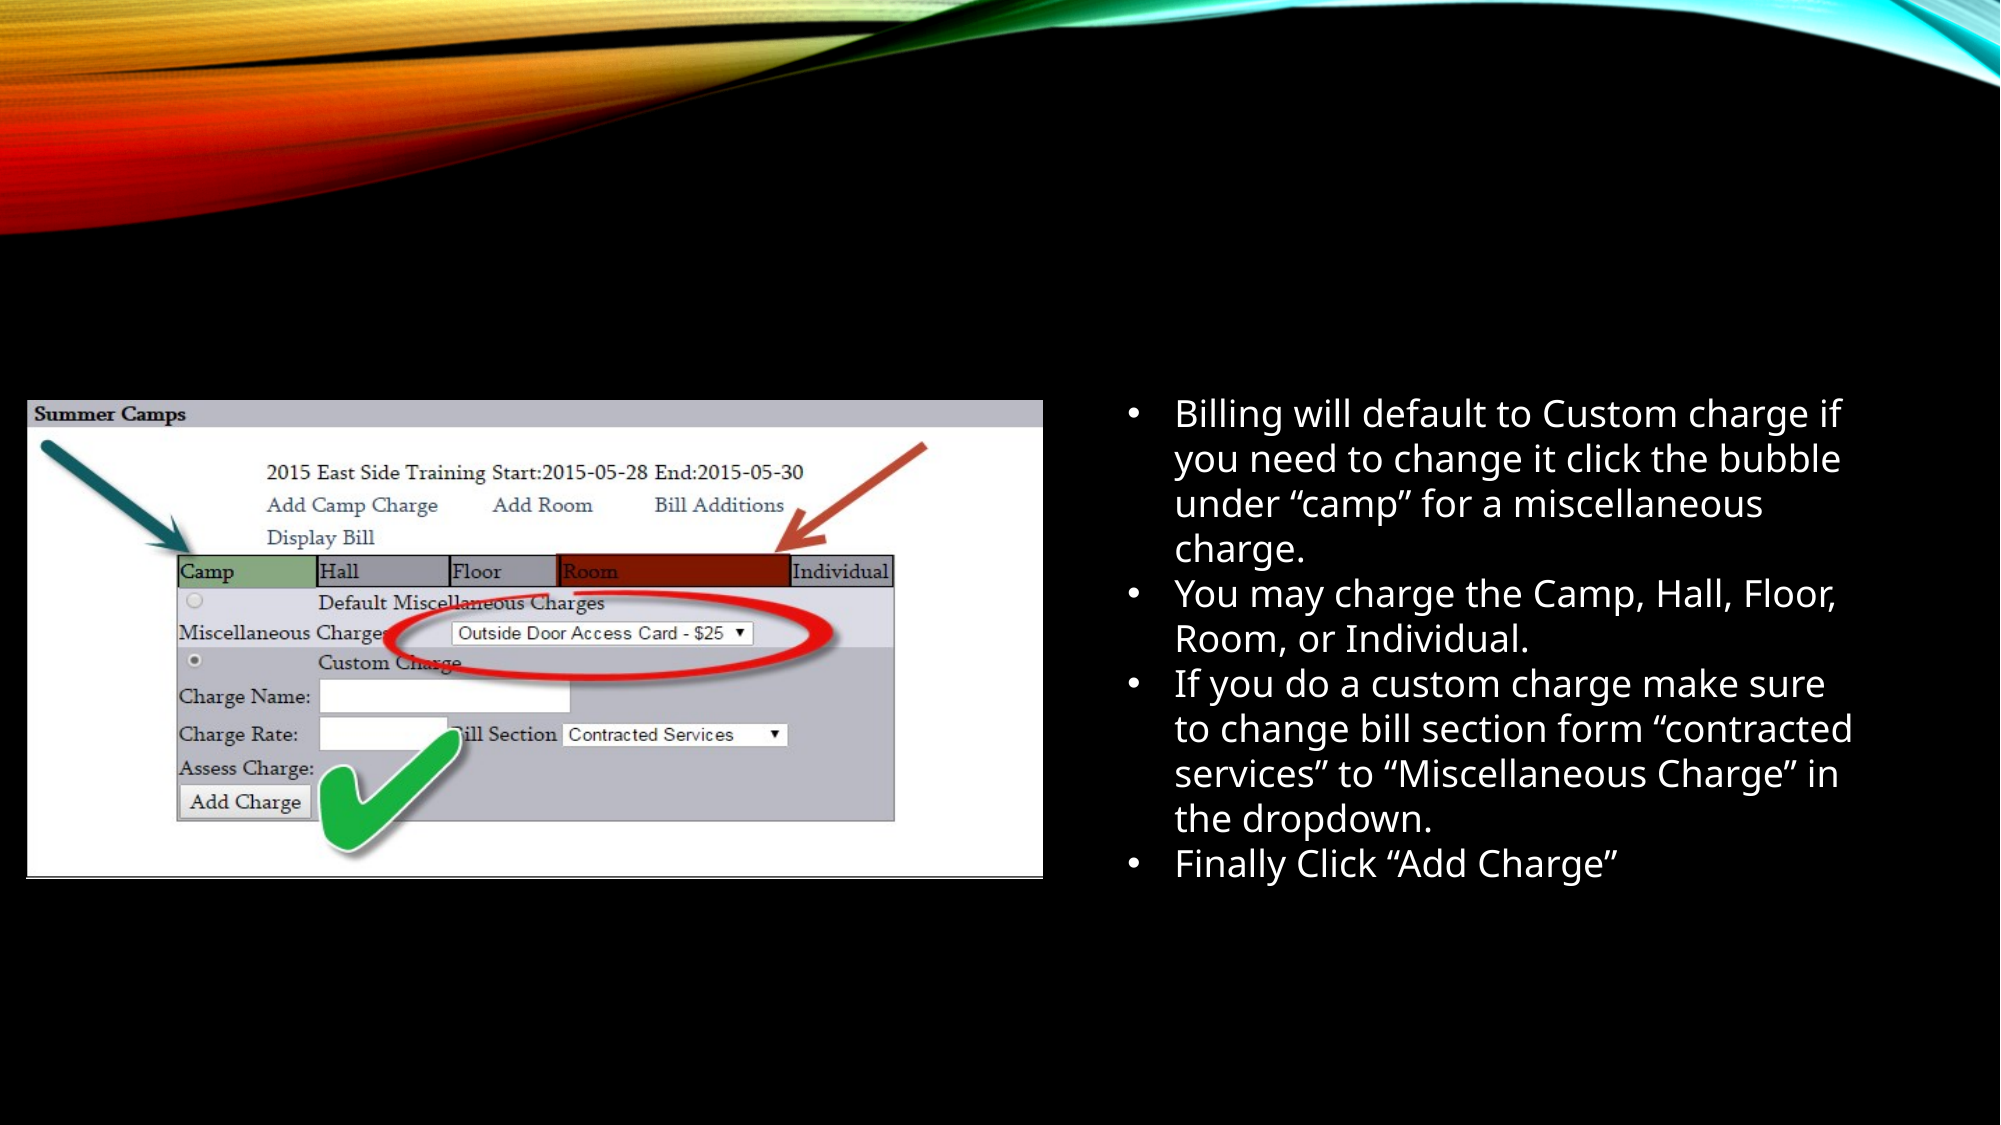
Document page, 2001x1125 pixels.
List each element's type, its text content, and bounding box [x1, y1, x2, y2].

text_box Billing will default to Custom charge if you need to change it click the bubble under “camp” for a miscellaneous charge. You may charge the Camp, Hall, Floor, Room, or Individual. If you do a custom charge make sure to change bill section form “contracted services” to “Miscellaneous Charge” in the dropdown. Finally Click “Add Charge” [1112, 382, 1888, 893]
picture [0, 0, 2000, 237]
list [26, 400, 1043, 879]
